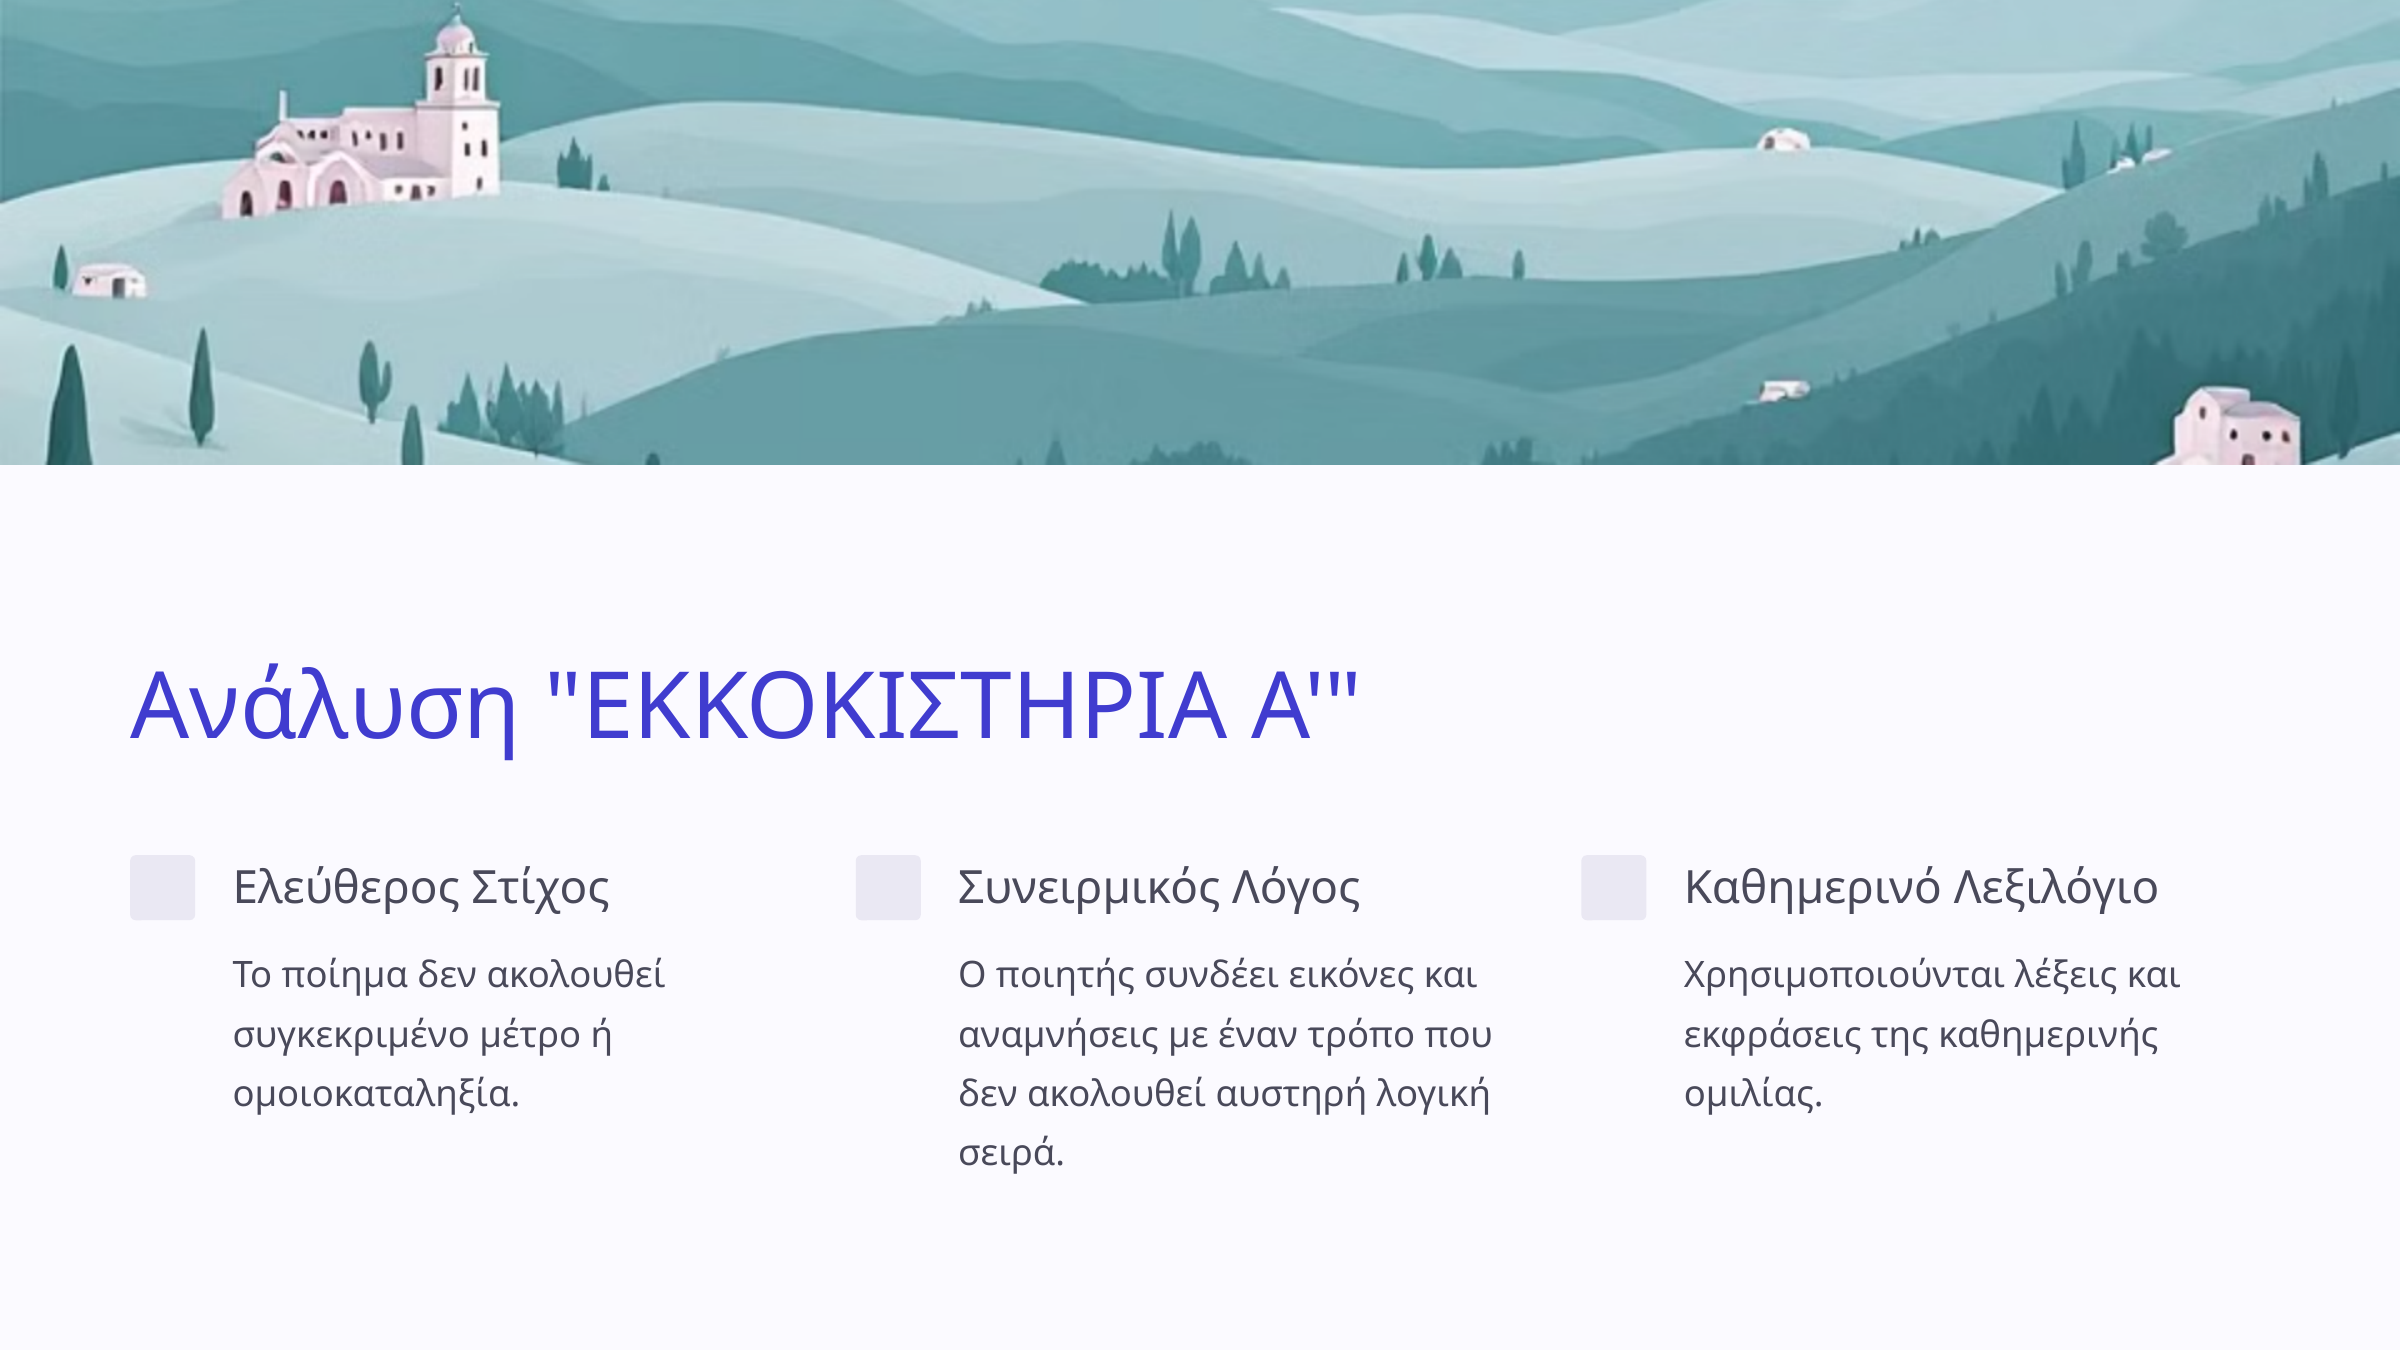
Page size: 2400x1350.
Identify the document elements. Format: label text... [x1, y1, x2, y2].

text_box Χρησιμοποιούνται λέξεις και εκφράσεις της καθημερινής ομιλίας. [1683, 935, 2270, 1115]
text_box Ελεύθερος Στίχος [232, 855, 698, 914]
text_box [130, 855, 196, 921]
text_box Συνειρμικός Λόγος [958, 855, 1424, 914]
text_box [855, 855, 921, 921]
text_box Καθημερινό Λεξιλόγιο [1683, 855, 2171, 914]
text_box Ο ποιητής συνδέει εικόνες και αναμνήσεις με έναν τρόπο που δεν ακολουθεί αυστηρή λογική σειρά. [958, 935, 1545, 1174]
text_box [1581, 855, 1647, 921]
picture [0, 0, 2400, 466]
text_box Ανάλυση "ΕΚΚΟΚΙΣΤΗΡΙΑ Α'" [130, 641, 1350, 758]
text_box Το ποίημα δεν ακολουθεί συγκεκριμένο μέτρο ή ομοιοκαταληξία. [232, 935, 819, 1115]
